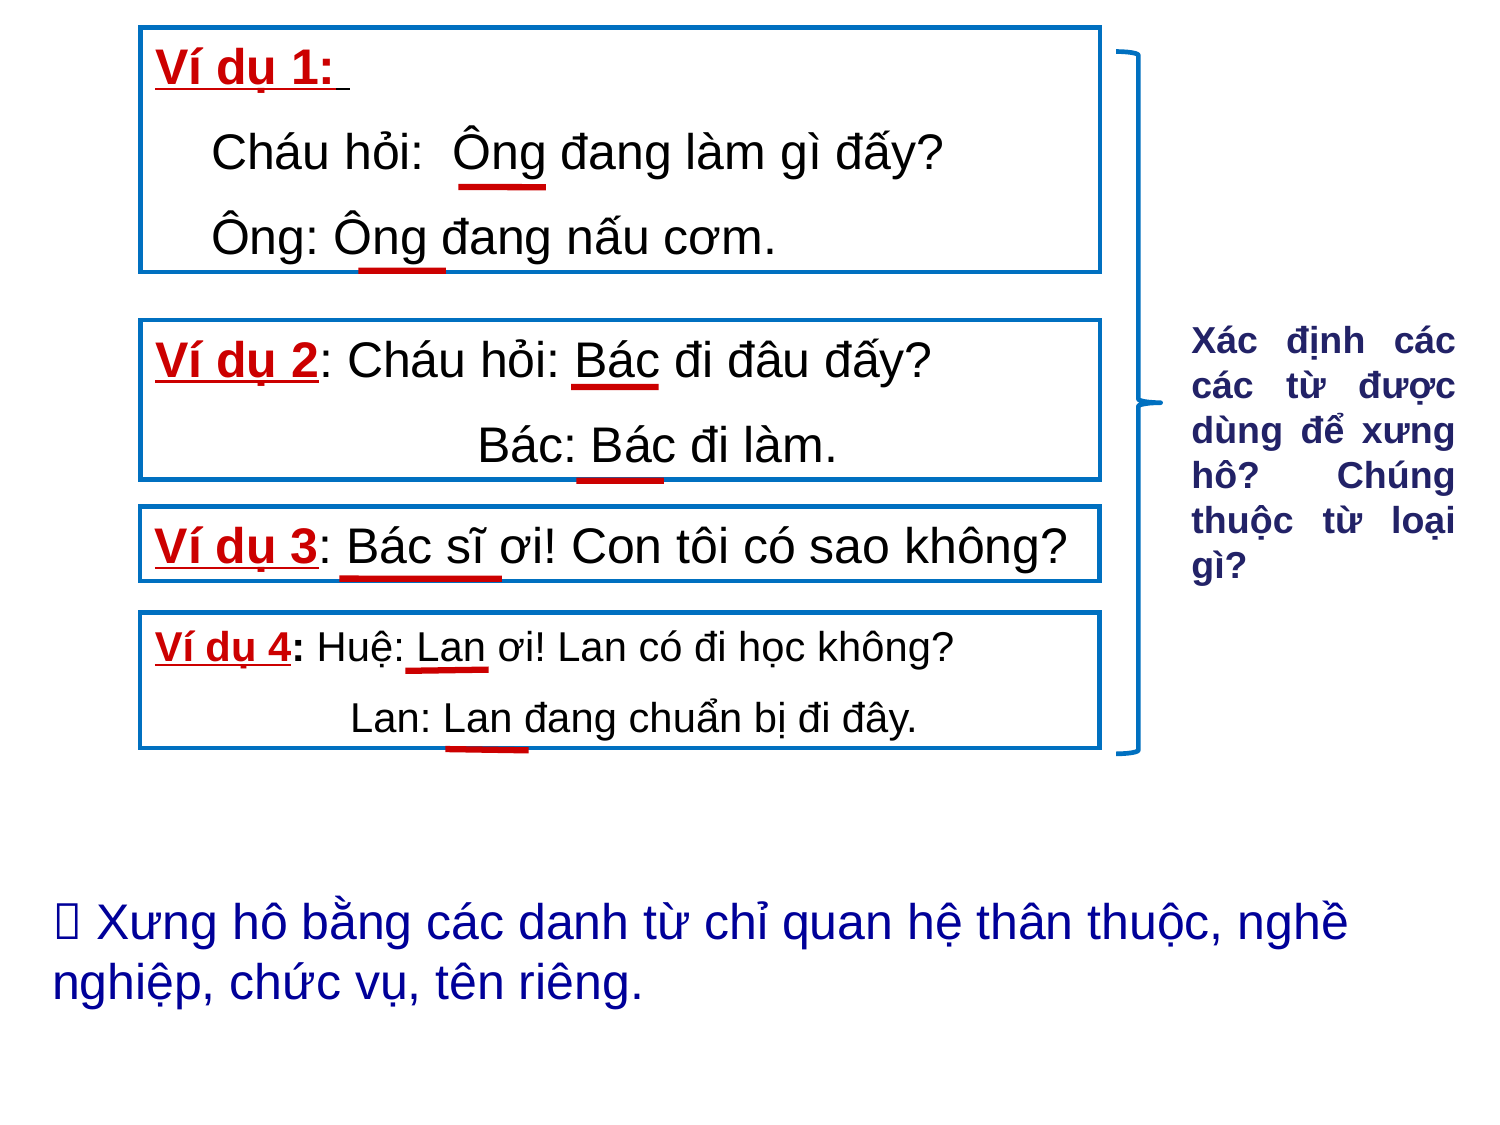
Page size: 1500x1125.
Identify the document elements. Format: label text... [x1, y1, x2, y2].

text_box  Xưng hô bằng các danh từ chỉ quan hệ thân thuộc, nghề nghiệp, chức vụ, tên riêng. [37, 881, 1500, 1017]
text_box Ví dụ 1: Cháu hỏi: Ông đang làm gì đấy? Ông: Ông đang nấu cơm. [140, 27, 1100, 273]
text_box Ví dụ 2: Cháu hỏi: Bác đi đâu đấy? Bác: Bác đi làm. [140, 320, 1100, 480]
text_box Ví dụ 4: Huệ: Lan ơi! Lan có đi học không? Lan: Lan đang chuẩn bị đi đây. [139, 612, 1100, 749]
text_box Ví dụ 3: Bác sĩ ơi! Con tôi có sao không? [139, 506, 1100, 581]
text_box [1116, 50, 1162, 755]
text_box Xác định các các từ được dùng để xưng hô? Chúng thuộc từ loại gì? [1176, 308, 1471, 594]
